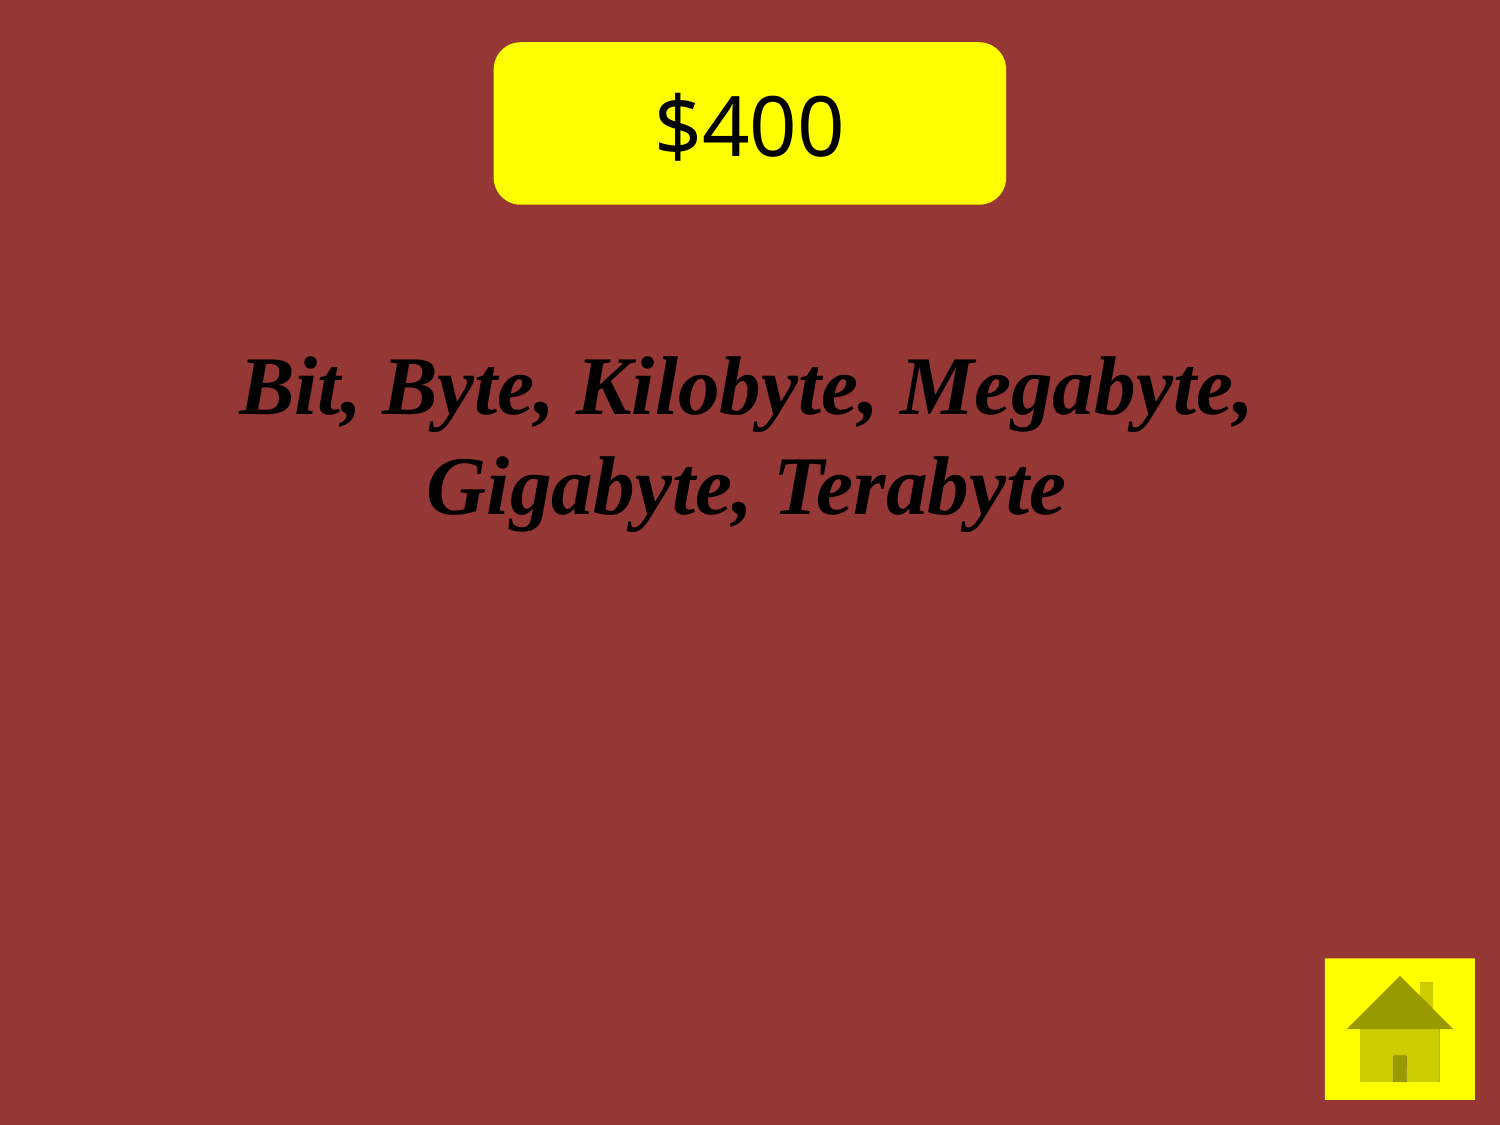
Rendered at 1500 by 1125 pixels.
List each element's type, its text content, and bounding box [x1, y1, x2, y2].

text_box [1324, 958, 1475, 1100]
text_box $400 [493, 42, 1007, 205]
slide_number 10 [1074, 1042, 1425, 1103]
text_box Bit, Byte, Kilobyte, Megabyte, Gigabyte, Terabyte [112, 323, 1382, 656]
